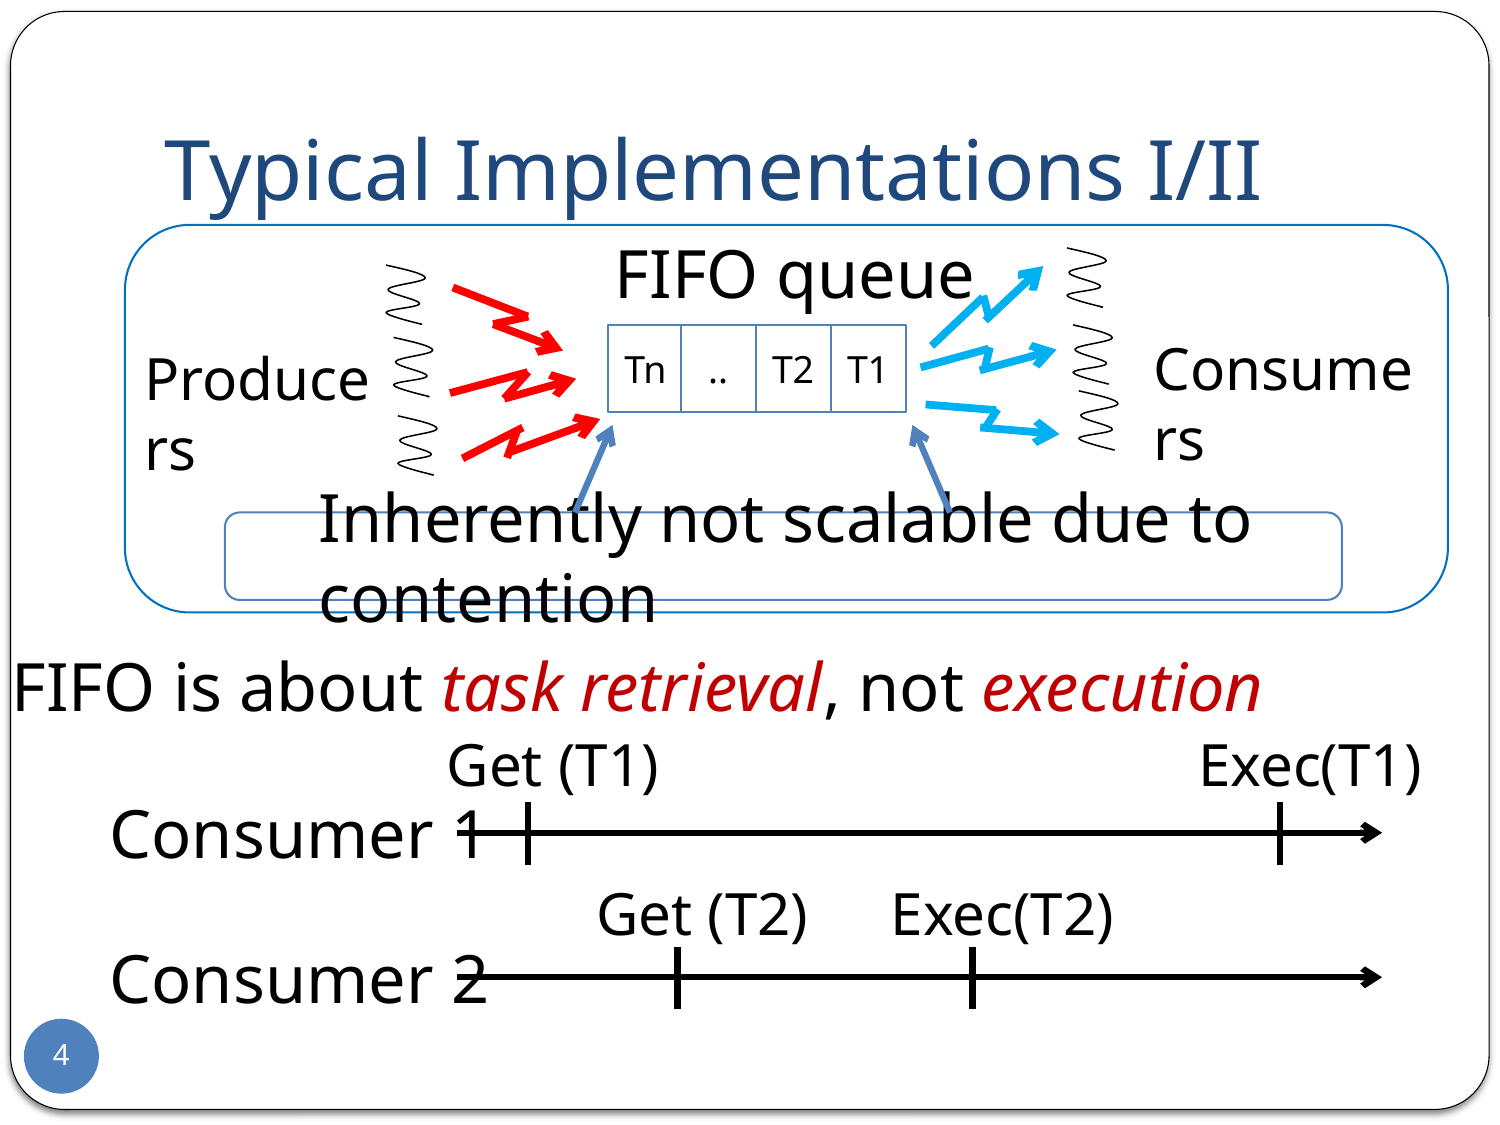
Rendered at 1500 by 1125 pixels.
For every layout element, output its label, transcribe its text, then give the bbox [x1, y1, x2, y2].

text_box [653, 506, 1449, 614]
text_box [926, 343, 1051, 389]
text_box [123, 223, 1449, 423]
text_box [444, 610, 461, 614]
text_box [587, 610, 606, 614]
text_box [427, 610, 438, 614]
text_box [611, 610, 623, 614]
text_box [123, 515, 323, 614]
text_box [571, 610, 581, 614]
text_box [1078, 390, 1119, 423]
text_box [329, 610, 355, 614]
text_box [448, 295, 566, 347]
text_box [930, 395, 1055, 423]
text_box [385, 264, 426, 325]
text_box [361, 610, 380, 614]
text_box T2 [755, 324, 830, 413]
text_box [454, 362, 573, 414]
text_box [629, 610, 647, 614]
text_box T1 [830, 324, 907, 413]
text_box [506, 610, 524, 614]
text_box [530, 610, 541, 614]
text_box [392, 336, 434, 398]
text_box Producers [78, 309, 448, 515]
text_box [1072, 324, 1113, 385]
slide_number 4 [23, 1018, 99, 1094]
text_box [547, 610, 565, 614]
text_box .. [680, 324, 755, 413]
text_box [385, 610, 397, 614]
text_box FIFO queue [600, 224, 1175, 320]
text_box Consumers [1088, 299, 1500, 506]
text_box [397, 415, 430, 423]
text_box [925, 276, 1050, 336]
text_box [224, 424, 1343, 601]
text_box [467, 610, 500, 614]
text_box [134, 637, 1426, 1026]
text_box Tn [607, 324, 680, 413]
text_box [403, 610, 421, 614]
title Typical Implementations I/II [150, 45, 1425, 233]
